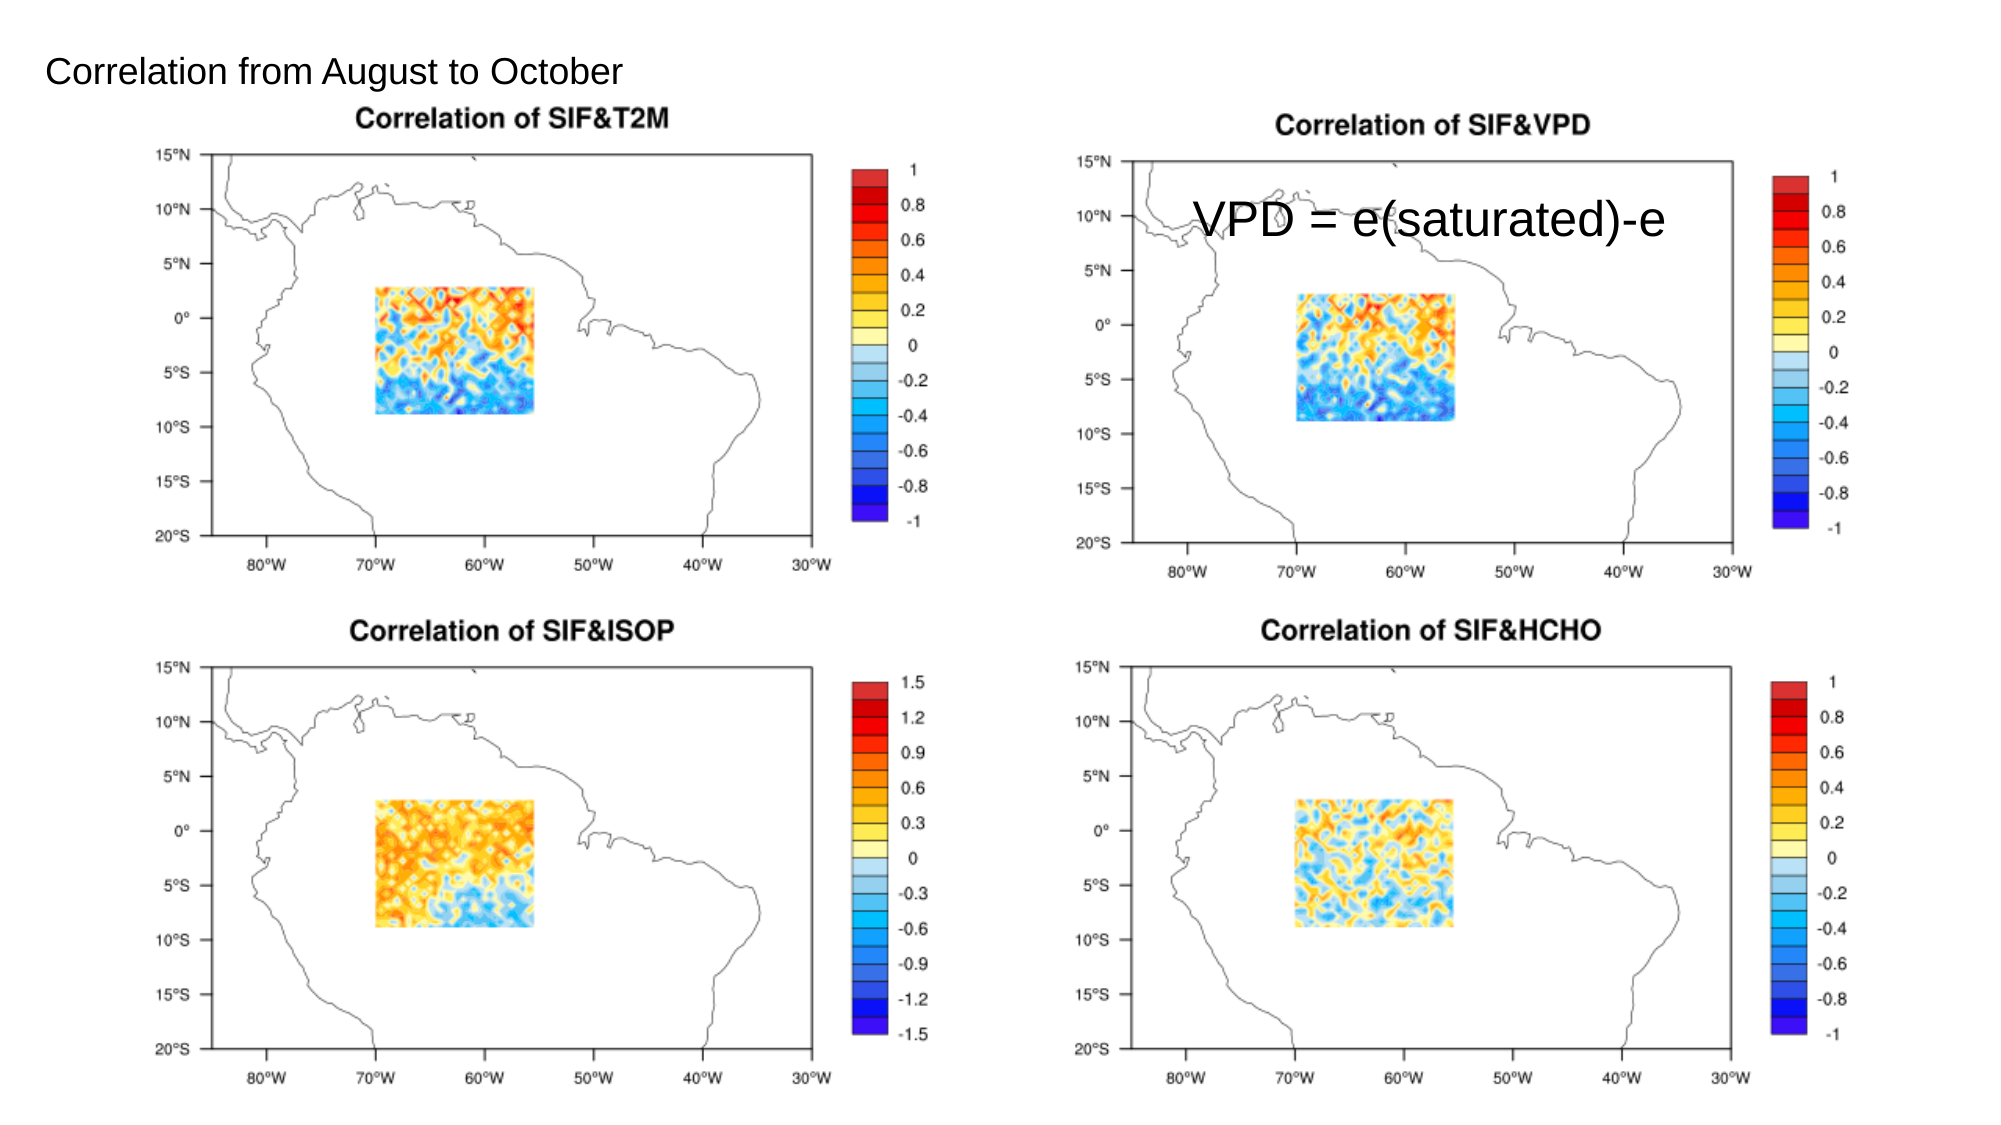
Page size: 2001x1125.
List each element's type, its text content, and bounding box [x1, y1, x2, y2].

picture [1071, 87, 1865, 1125]
text_box Correlation from August to October [30, 39, 639, 100]
picture [150, 84, 948, 1125]
